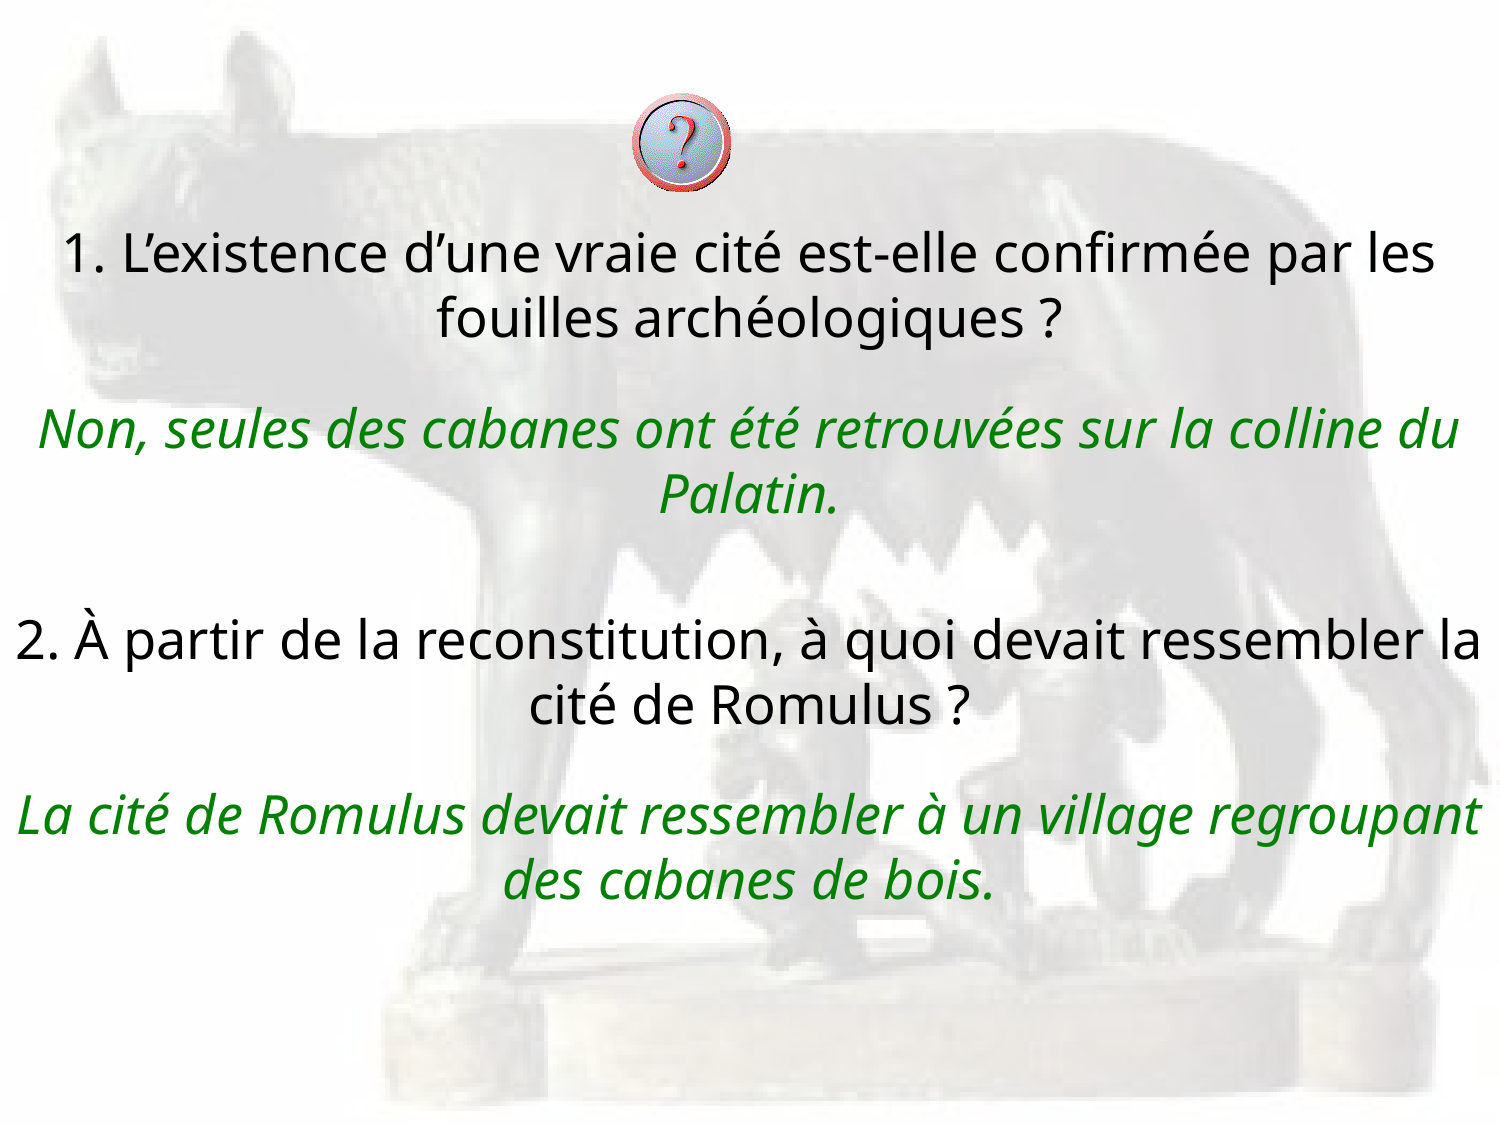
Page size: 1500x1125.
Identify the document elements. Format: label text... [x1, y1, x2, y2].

text_box 1. L’existence d’une vraie cité est-elle confirmée par les fouilles archéologiques ? [0, 210, 1500, 356]
text_box 2. À partir de la reconstitution, à quoi devait ressembler la cité de Romulus ? [0, 597, 1500, 743]
text_box Non, seules des cabanes ont été retrouvées sur la colline du Palatin. [0, 386, 1500, 532]
text_box La cité de Romulus devait ressembler à un village regroupant des cabanes de bois. [0, 773, 1500, 919]
picture [632, 93, 731, 192]
